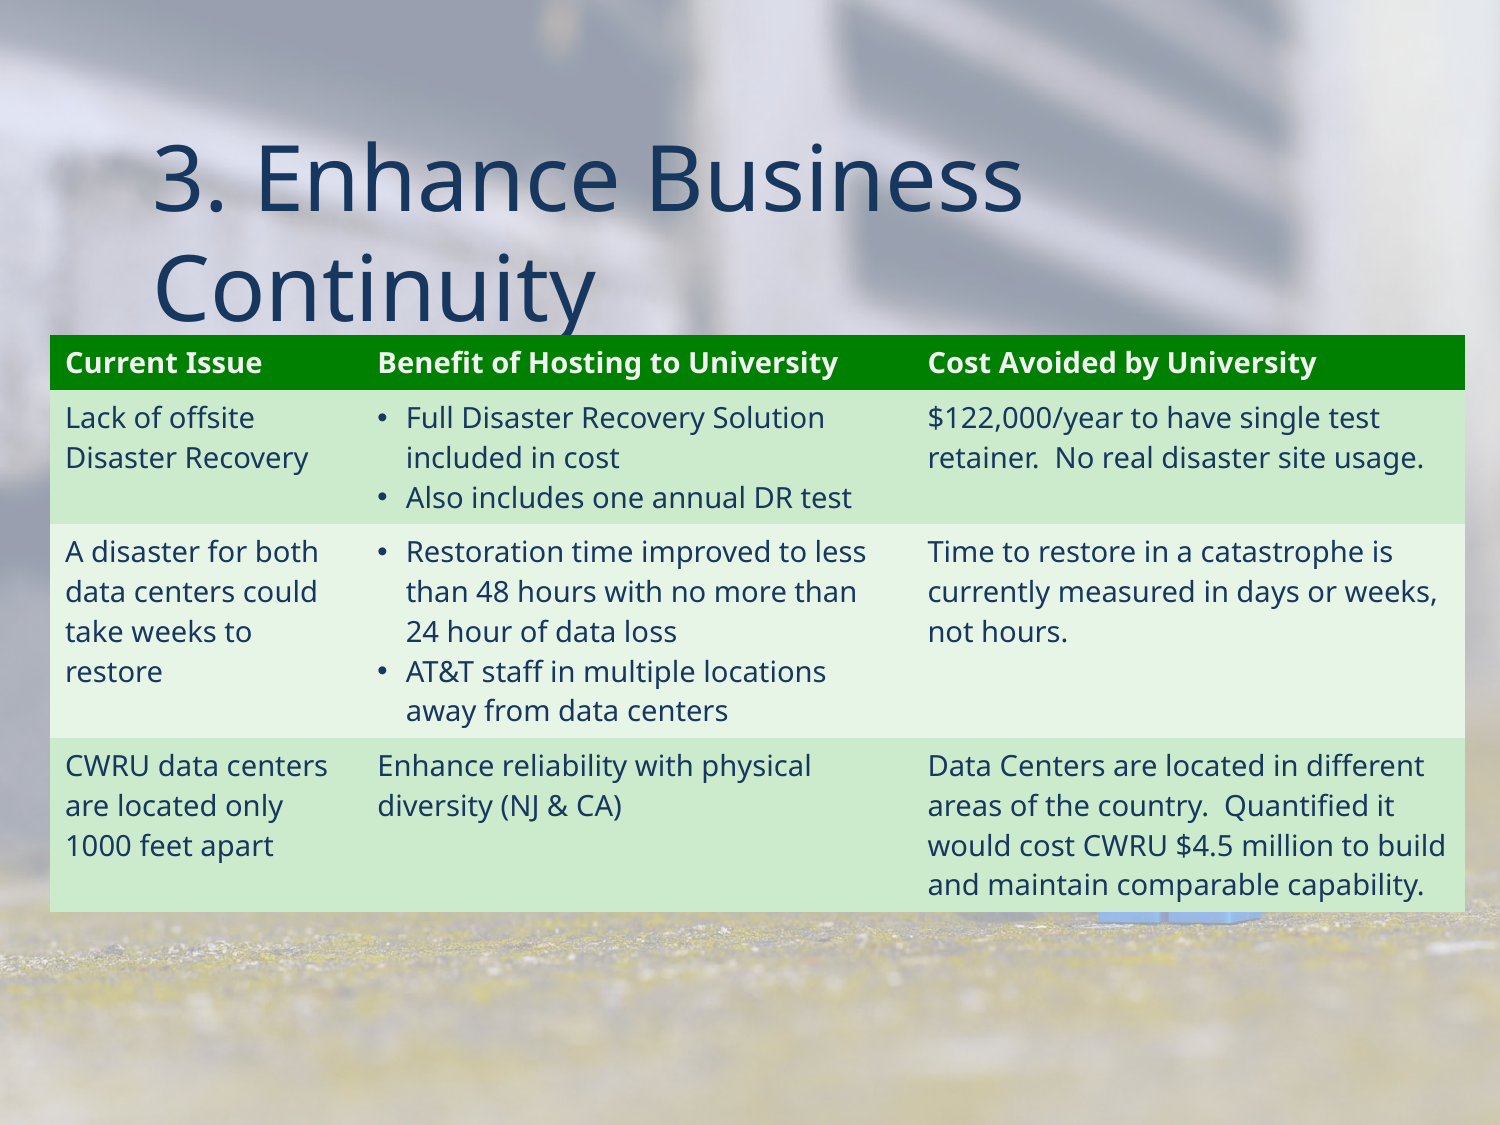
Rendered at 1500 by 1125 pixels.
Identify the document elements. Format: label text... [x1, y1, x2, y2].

table_cell Data Centers are located in different areas of the country. Quantified it would cost CWRU $4.5 million to build and maintain comparable capability. [912, 738, 1465, 912]
table_cell Lack of offsite Disaster Recovery [50, 390, 362, 524]
table_header Cost Avoided by University [912, 335, 1465, 390]
table_cell Time to restore in a catastrophe is currently measured in days or weeks, not hours. [912, 524, 1465, 738]
table_cell A disaster for both data centers could take weeks to restore [50, 524, 362, 738]
table_cell Restoration time improved to less than 48 hours with no more than 24 hour of data loss AT&T staff in multiple locations away from data centers [362, 524, 912, 738]
table_cell CWRU data centers are located only 1000 feet apart [50, 738, 362, 912]
table_cell Enhance reliability with physical diversity (NJ & CA) [362, 738, 912, 912]
table_cell Full Disaster Recovery Solution included in cost Also includes one annual DR test [362, 390, 912, 524]
table_header Benefit of Hosting to University [362, 335, 912, 390]
table_header Current Issue [50, 335, 362, 390]
title 3. Enhance Business Continuity [137, 112, 1500, 263]
table_cell $122,000/year to have single test retainer. No real disaster site usage. [912, 390, 1465, 524]
